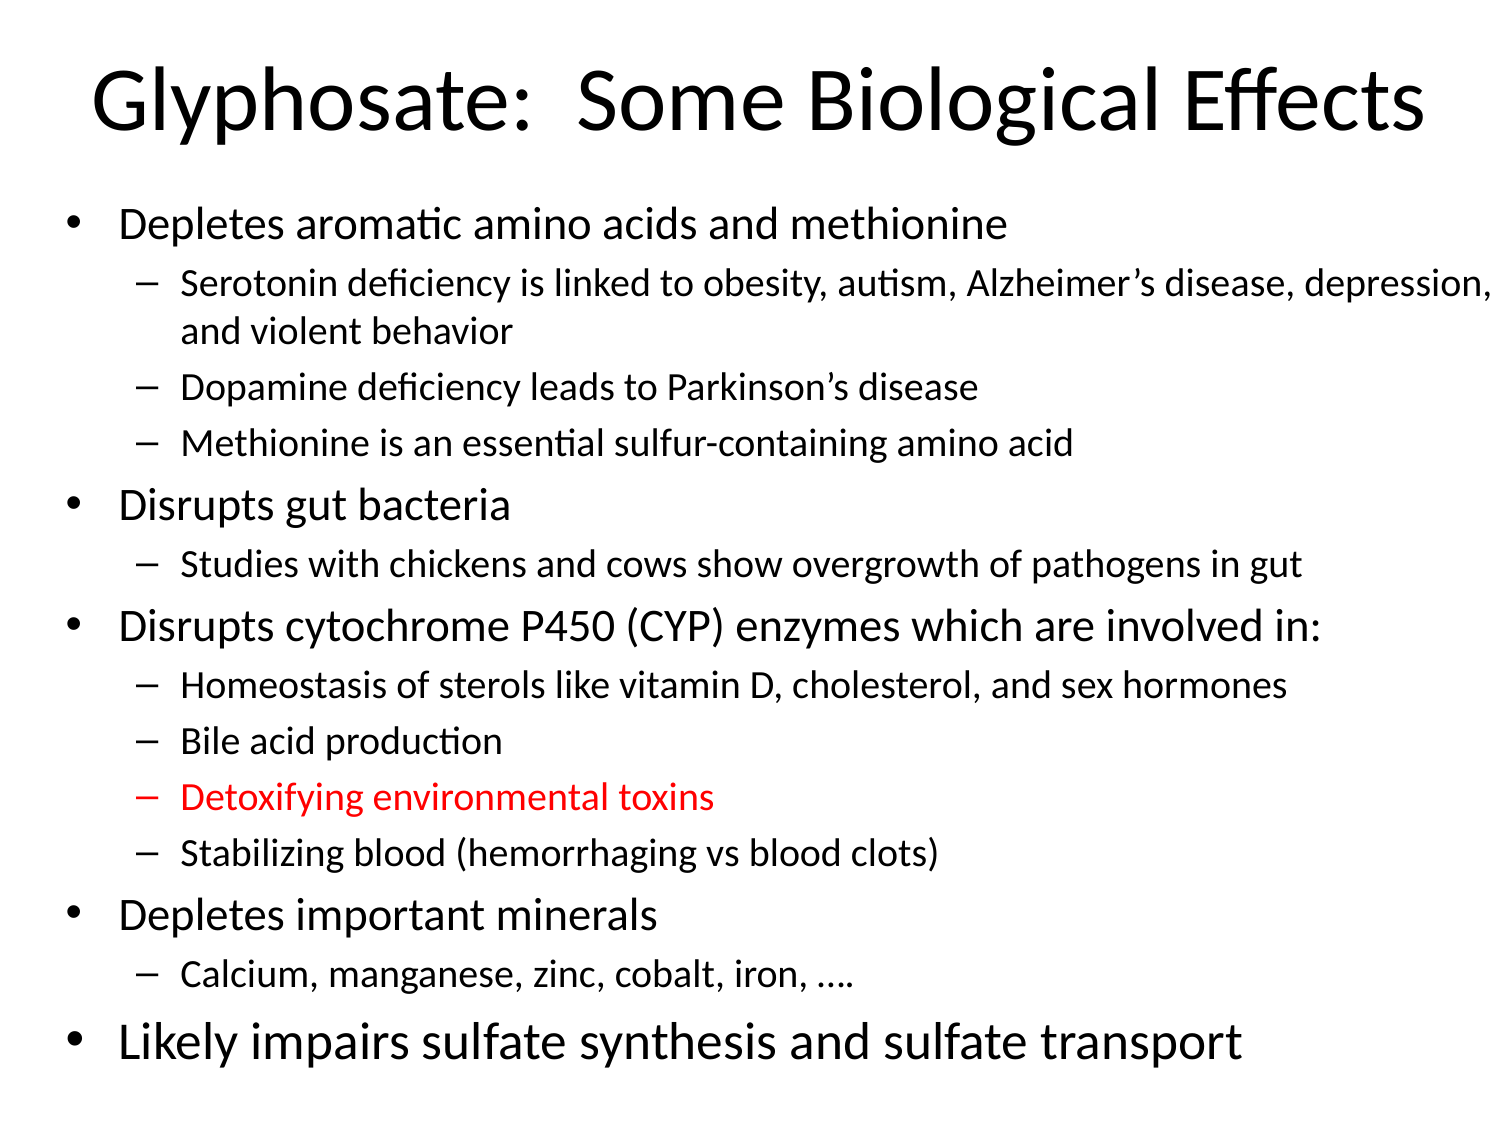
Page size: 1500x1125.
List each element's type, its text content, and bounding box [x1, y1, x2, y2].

text_box Depletes aromatic amino acids and methionine Serotonin deficiency is linked to obesity, autism, Alzheimer’s disease, depression, and violent behavior Dopamine deficiency leads to Parkinson’s disease Methionine is an essential sulfur-containing amino acid Disrupts gut bacteria Studies with chickens and cows show overgrowth of pathogens in gut Disrupts cytochrome P450 (CYP) enzymes which are involved in: Homeostasis of sterols like vitamin D, cholesterol, and sex hormones Bile acid production Detoxifying environmental toxins Stabilizing blood (hemorrhaging vs blood clots) Depletes important minerals Calcium, manganese, zinc, cobalt, iron, …. Likely impairs sulfate synthesis and sulfate transport [50, 185, 1500, 1097]
title Glyphosate: Some Biological Effects [20, 0, 1500, 188]
